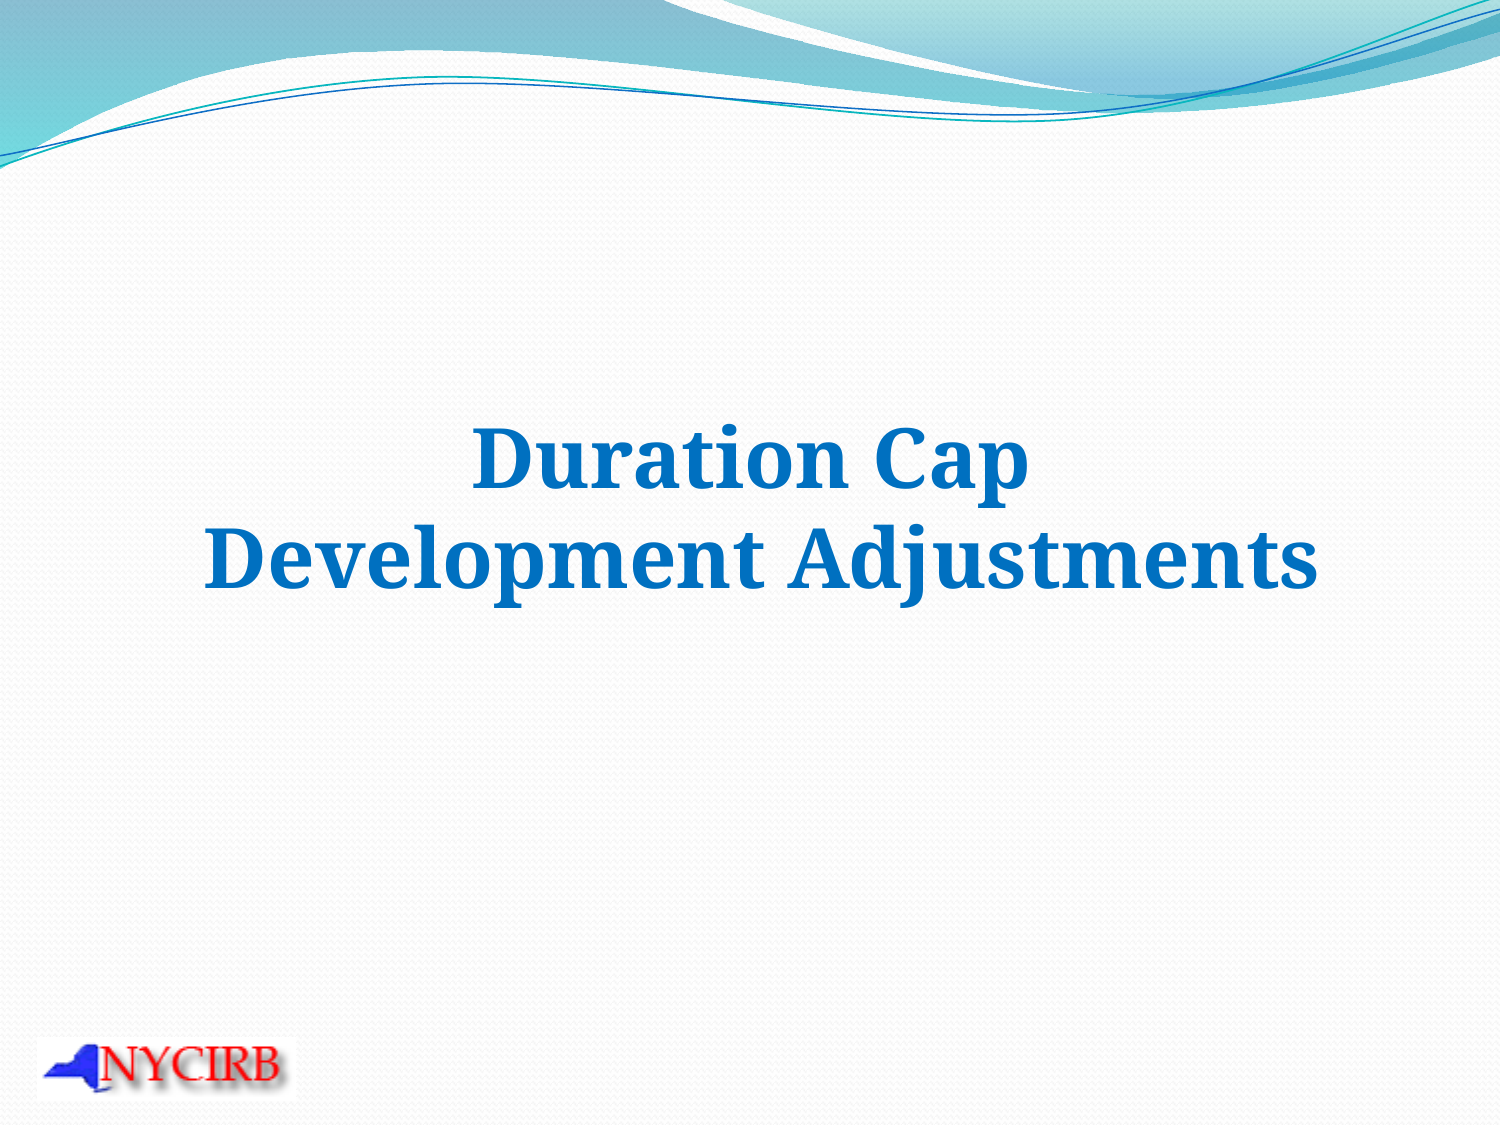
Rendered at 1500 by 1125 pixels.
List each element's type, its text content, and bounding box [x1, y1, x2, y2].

picture [37, 1037, 296, 1101]
title Duration Cap Development Adjustments [24, 474, 1500, 605]
